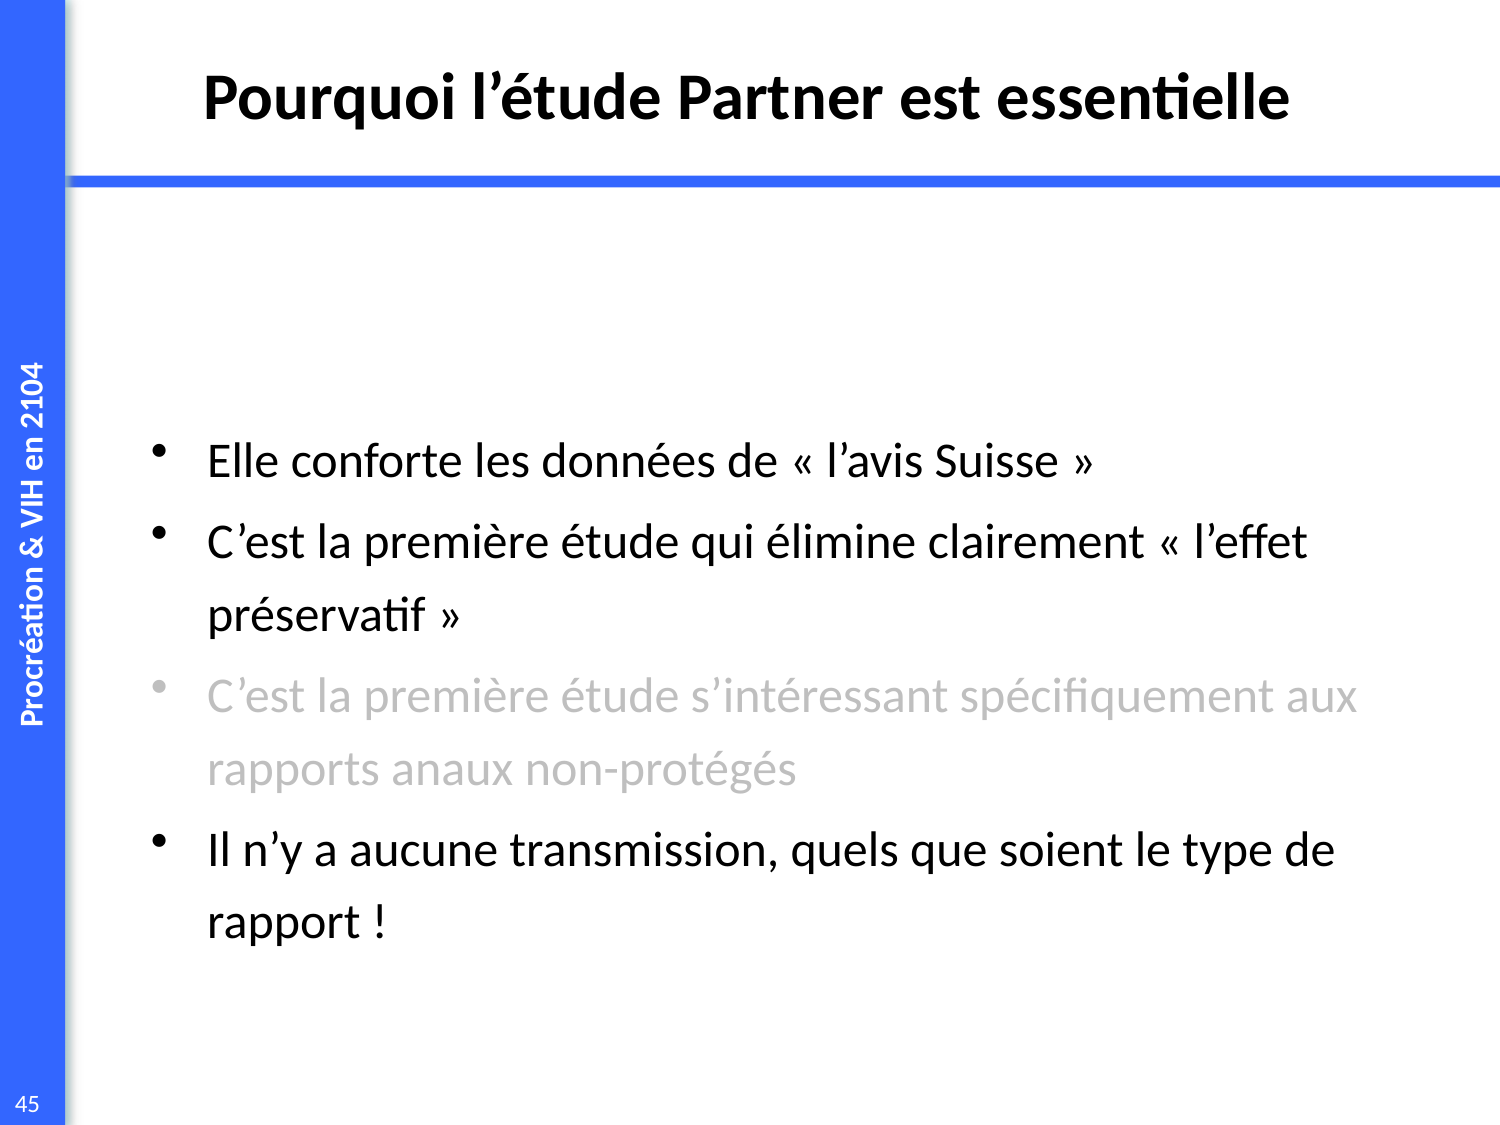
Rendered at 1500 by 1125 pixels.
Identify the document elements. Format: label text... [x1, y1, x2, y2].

title Pourquoi l’étude Partner est essentielle [109, 27, 1387, 159]
list Elle conforte les données de « l’avis Suisse » C’est la première étude qui élimine clairement « l’effet préservatif » C’est la première étude s’intéressant spécifiquement aux rapports anaux non-protégés Il n’y a aucune transmission, quels que soient le type de rapport ! [135, 407, 1471, 1005]
